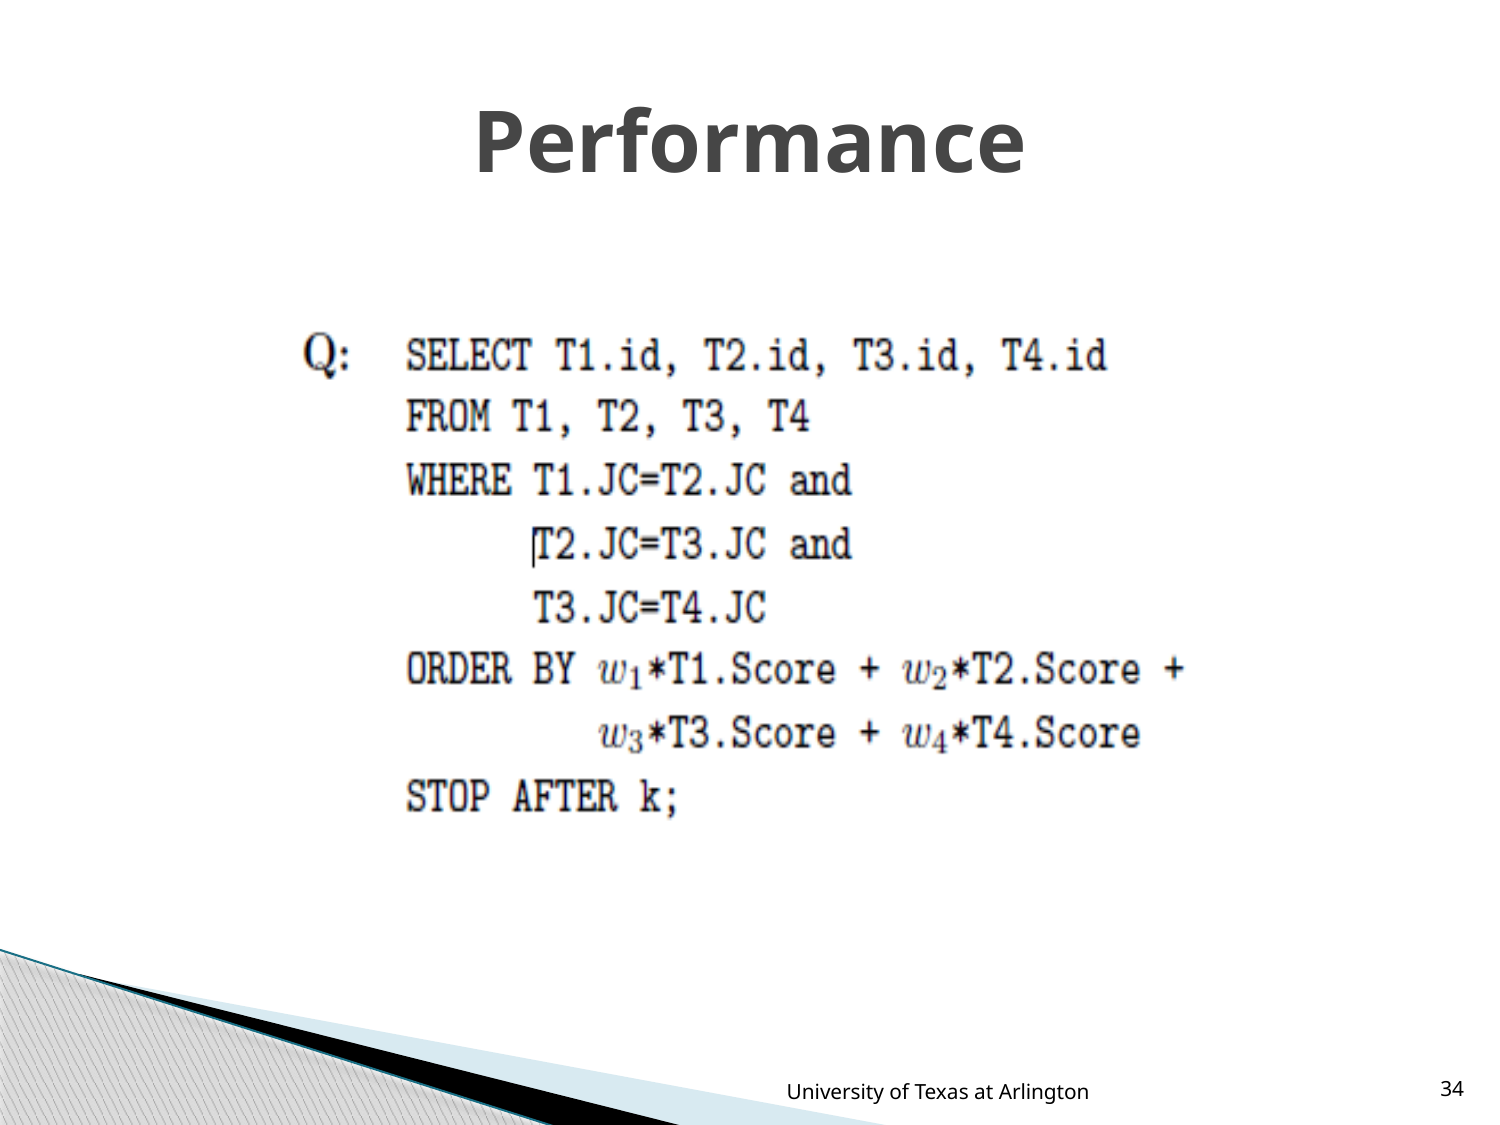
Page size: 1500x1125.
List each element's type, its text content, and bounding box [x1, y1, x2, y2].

slide_number 34 [1418, 1051, 1479, 1112]
title Performance [75, 45, 1425, 233]
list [274, 287, 1251, 851]
footer University of Texas at Arlington [718, 1051, 1105, 1112]
